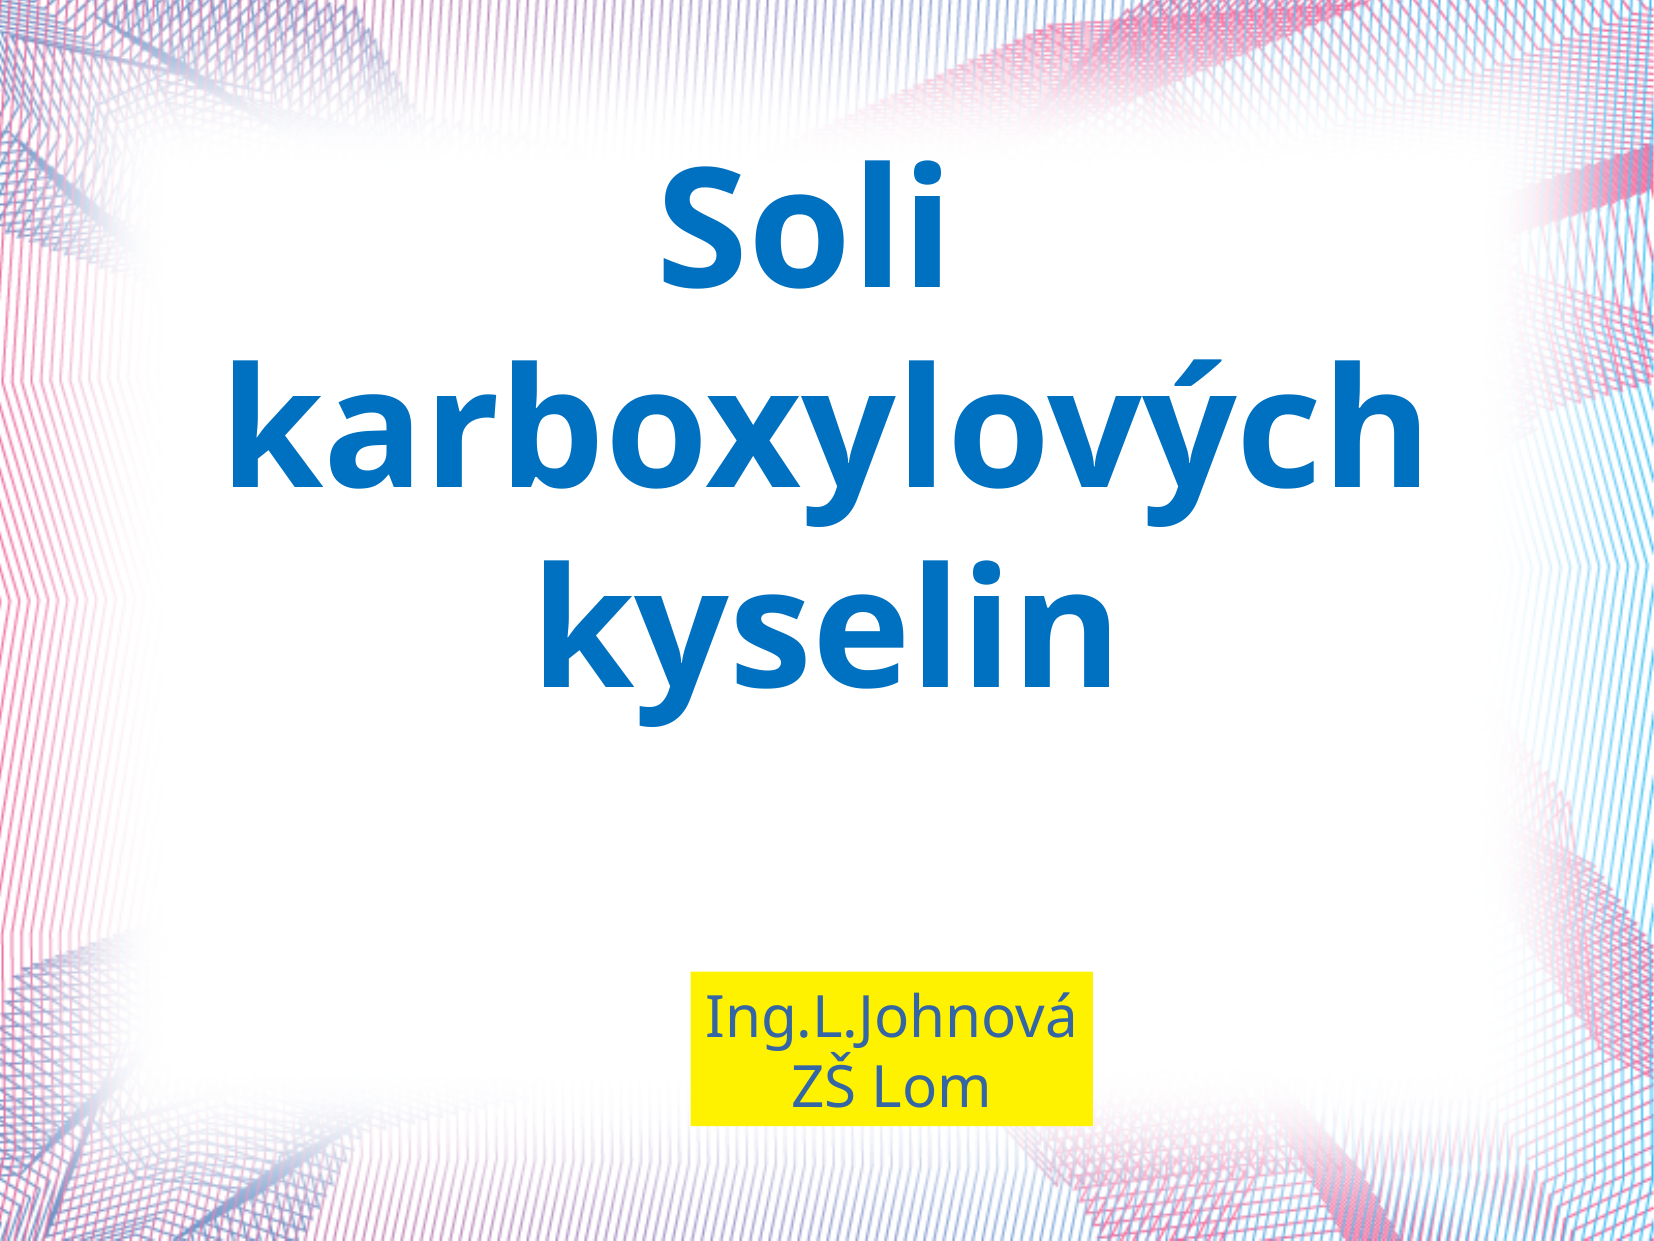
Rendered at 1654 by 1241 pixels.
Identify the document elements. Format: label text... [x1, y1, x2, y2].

title Soli karboxylových kyselin [82, 72, 1571, 770]
picture [0, 0, 1654, 1241]
text_box Ing.L.Johnová ZŠ Lom [690, 971, 1093, 1127]
